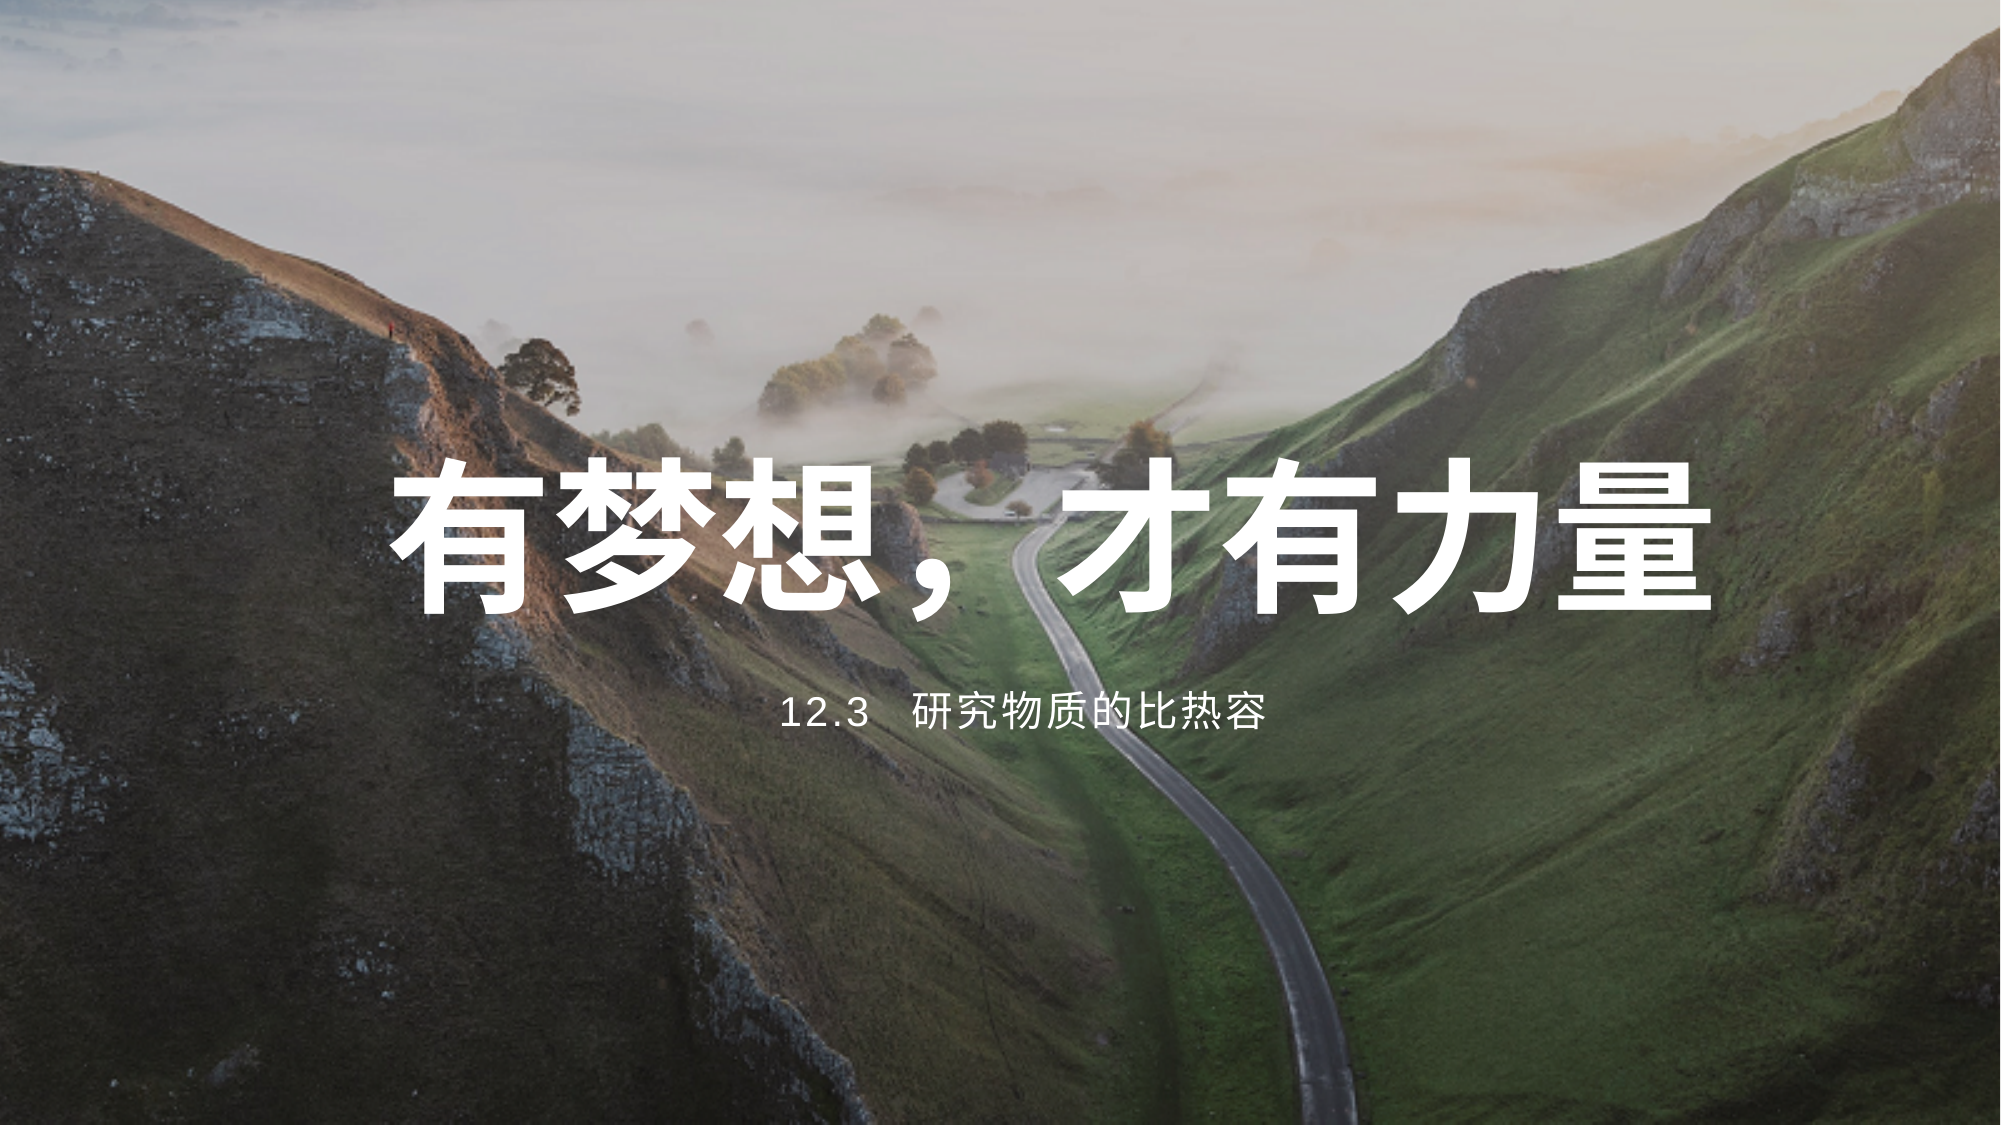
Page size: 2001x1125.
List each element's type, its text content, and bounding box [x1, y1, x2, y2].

text_box 有梦想，才有力量 [302, 285, 1803, 641]
picture [0, 0, 2001, 1125]
list 12.3 研究物质的比热容 [354, 662, 1693, 769]
